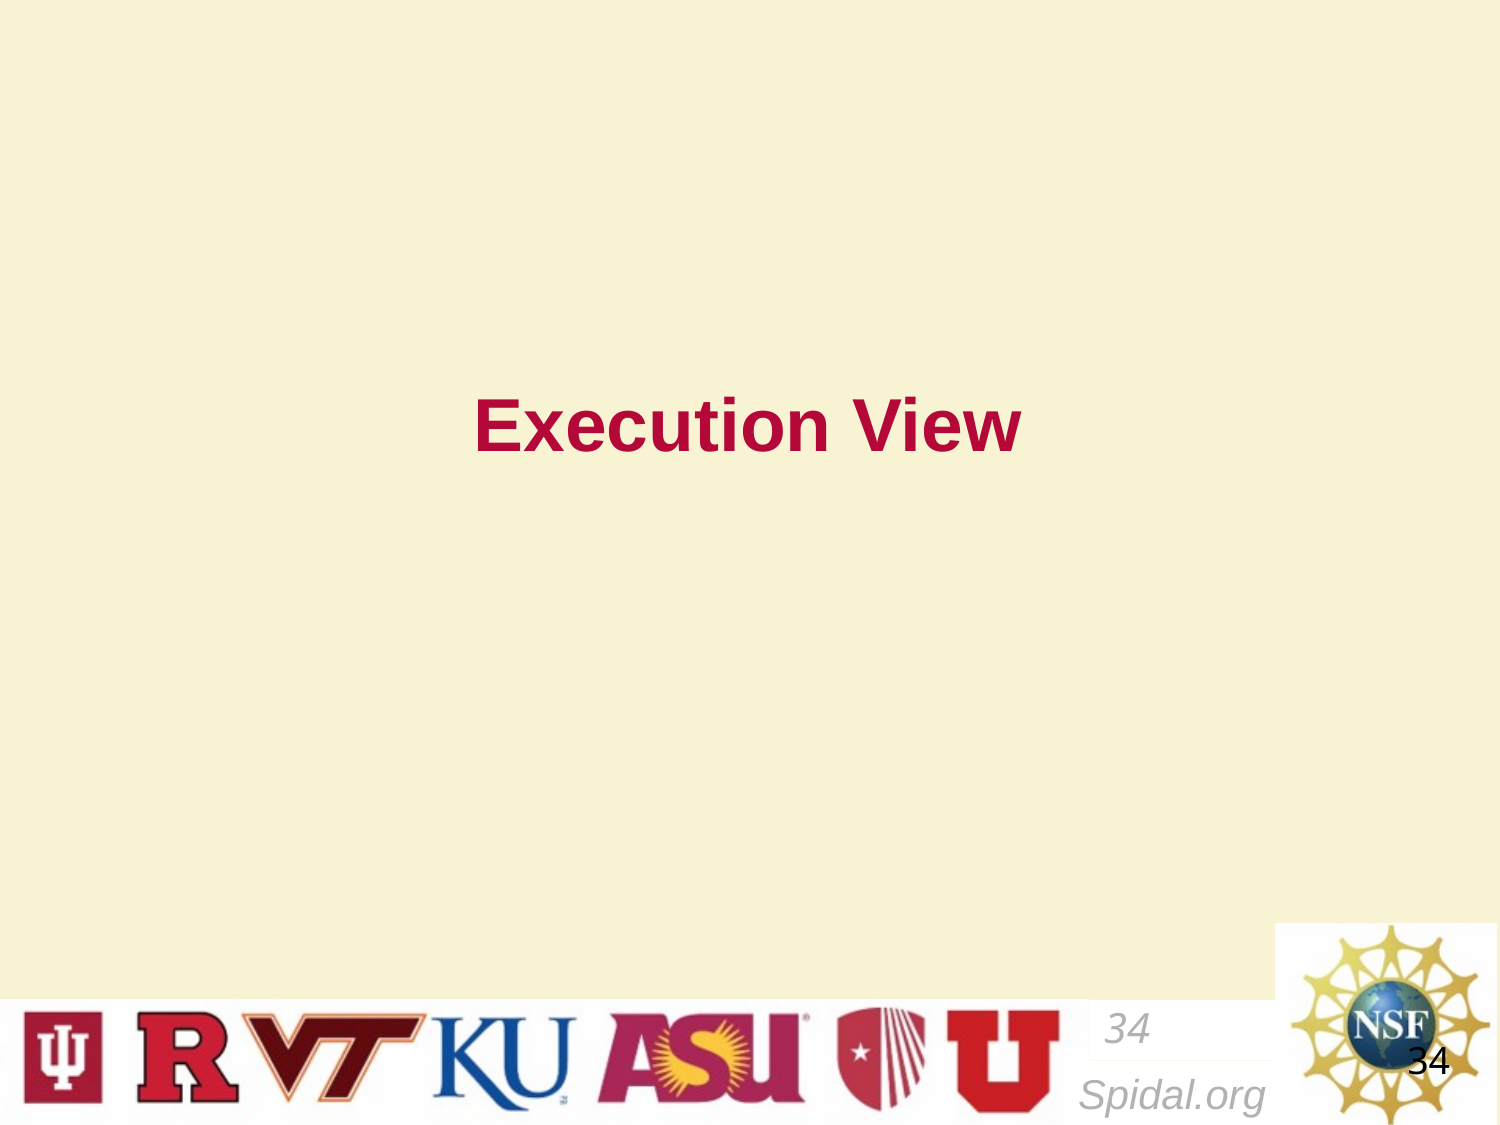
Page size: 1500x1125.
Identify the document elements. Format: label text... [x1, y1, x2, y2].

title Execution View [100, 187, 1395, 656]
picture [0, 999, 1089, 1125]
slide_number 34 [1392, 1038, 1500, 1087]
picture [1275, 923, 1497, 1125]
